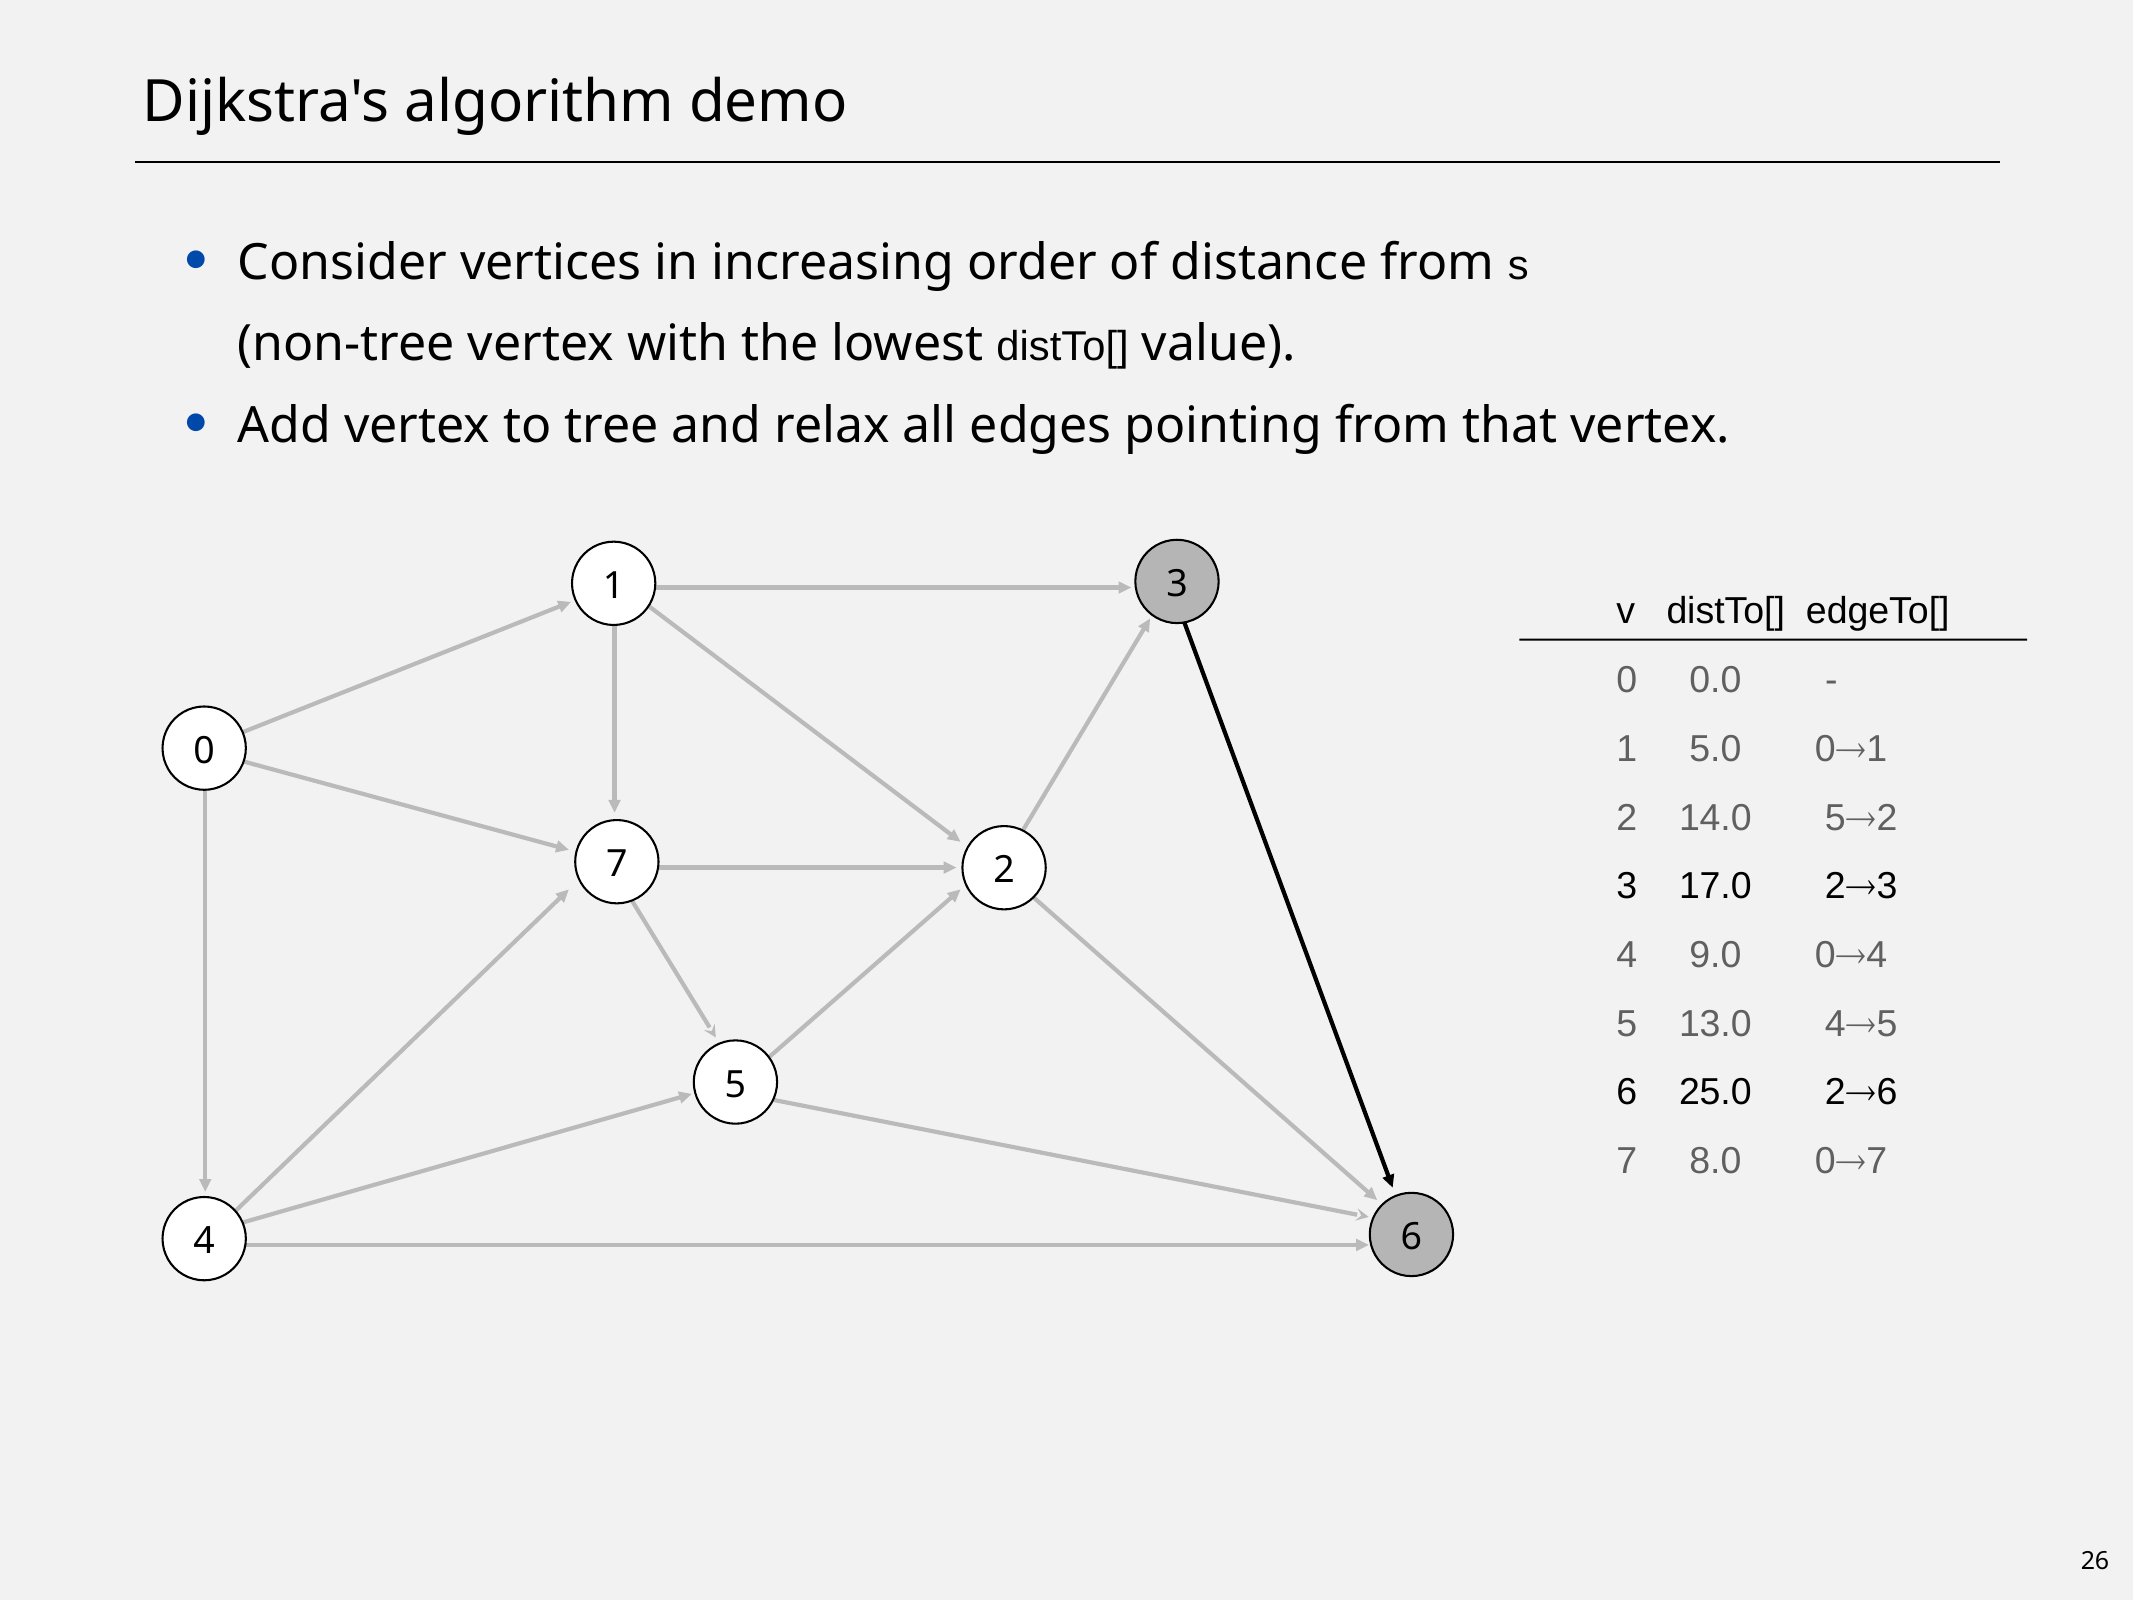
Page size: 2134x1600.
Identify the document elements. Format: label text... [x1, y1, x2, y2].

list Consider vertices in increasing order of distance from s (non-tree vertex with the lowest distTo[] value). Add vertex to tree and relax all edges pointing from that vertex. [132, 207, 2001, 1543]
text_box [246, 1238, 1369, 1252]
text_box [1022, 618, 1150, 830]
text_box [769, 889, 961, 1057]
text_box 2 [962, 826, 1046, 910]
text_box [659, 861, 957, 874]
text_box [243, 1091, 692, 1223]
text_box [244, 761, 569, 853]
text_box [649, 606, 961, 842]
text_box 3 [1135, 539, 1219, 624]
text_box [1034, 897, 1378, 1201]
text_box [243, 600, 571, 733]
text_box [199, 790, 212, 1192]
text_box 0 [162, 706, 246, 790]
text_box [236, 889, 569, 1211]
text_box [656, 581, 1132, 594]
text_box [608, 625, 621, 813]
text_box 7 [575, 820, 659, 904]
text_box 5 [693, 1040, 778, 1124]
text_box v distTo[] edgeTo[] 0 0.0 - 1 5.0 0®1 2 14.0 5®2 3 17.0 2®3 4 9.0 0®4 5 13.0 4®5 6 25.0 2®6 7 8.0 0®7 [1598, 640, 1969, 1190]
text_box [1184, 623, 1395, 1188]
title Dijkstra's algorithm demo [132, 0, 2001, 134]
slide_number 26 [2069, 1538, 2121, 1586]
text_box [704, 1023, 716, 1038]
text_box v distTo[] edgeTo[] 0 0.0 - 1 5.0 0®1 2 14.0 5®2 3 17.0 2®3 4 9.0 0®4 5 13.0 4®5 6 25.0 2®6 7 8.0 0®7 [1598, 554, 1969, 639]
text_box [1355, 1208, 1369, 1221]
text_box 1 [572, 541, 656, 625]
text_box 4 [162, 1196, 246, 1281]
text_box 6 [1369, 1192, 1454, 1277]
